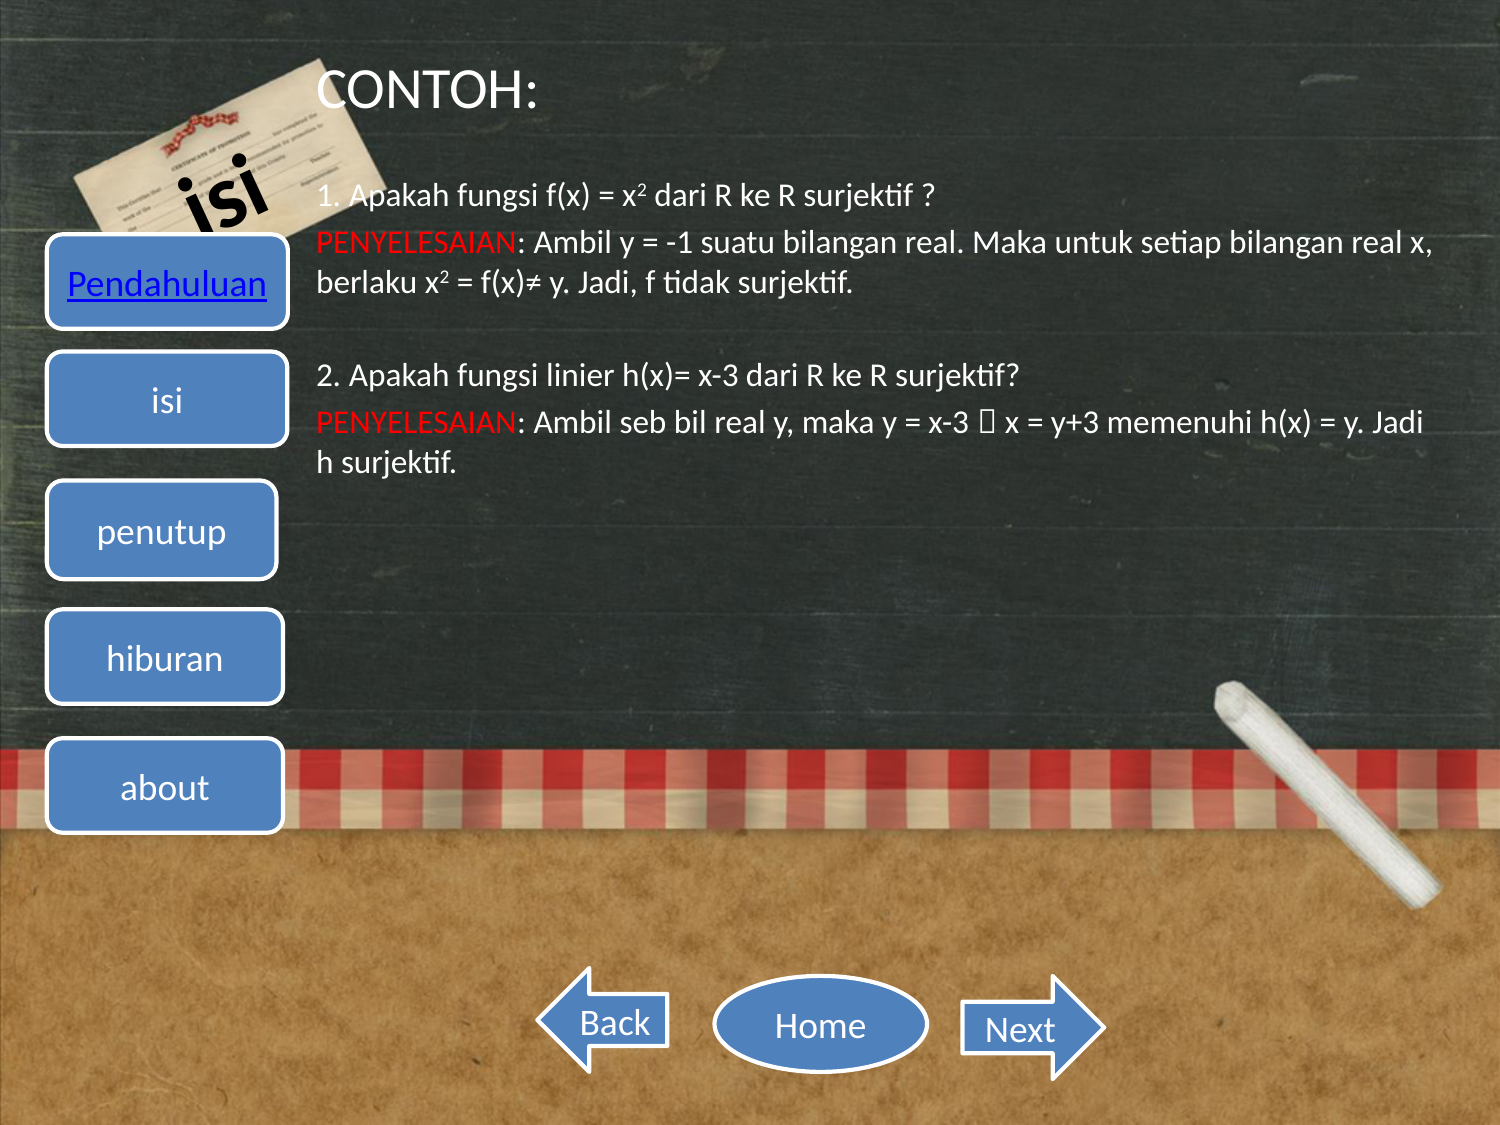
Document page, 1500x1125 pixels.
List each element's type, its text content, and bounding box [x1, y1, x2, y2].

text_box about [44, 736, 286, 835]
picture [0, 0, 1500, 1125]
text_box Next [960, 974, 1107, 1082]
list CONTOH: 1. Apakah fungsi f(x) = x2 dari R ke R surjektif ? PENYELESAIAN: Ambil y = -1 suatu bilangan real. Maka untuk setiap bilangan real x, berlaku x2 = f(x)≠ y. Jadi, f tidak surjektif. 2. Apakah fungsi linier h(x)= x-3 dari R ke R surjektif? PENYELESAIAN: Ambil seb bil real y, maka y = x-3  x = y+3 memenuhi h(x) = y. Jadi h surjektif. [301, 42, 1459, 955]
text_box hiburan [44, 607, 286, 706]
text_box Pendahuluan [44, 232, 290, 331]
text_box isi [44, 349, 290, 449]
text_box penutup [44, 478, 279, 582]
text_box Home [712, 973, 930, 1075]
text_box Back [535, 966, 670, 1074]
title isi [41, 77, 301, 239]
